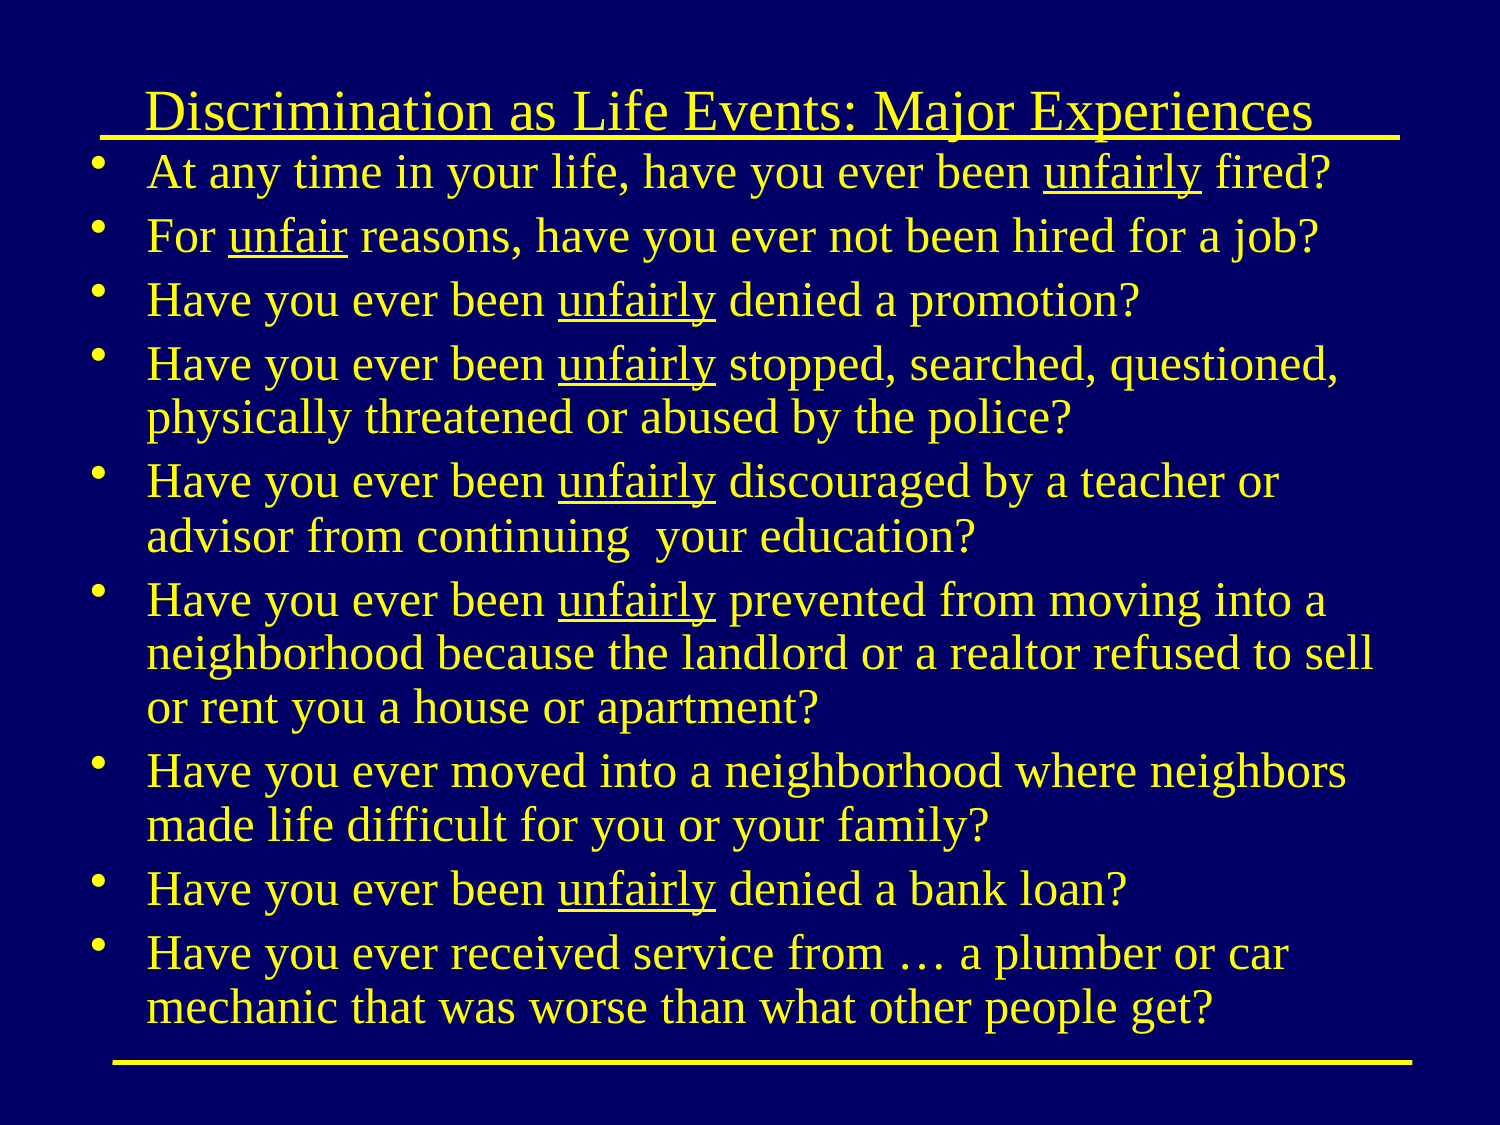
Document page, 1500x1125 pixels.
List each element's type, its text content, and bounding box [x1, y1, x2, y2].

title Discrimination as Life Events: Major Experiences [99, 0, 1376, 137]
list At any time in your life, have you ever been unfairly fired? For unfair reasons, have you ever not been hired for a job? Have you ever been unfairly denied a promotion? Have you ever been unfairly stopped, searched, questioned, physically threatened or abused by the police? Have you ever been unfairly discouraged by a teacher or advisor from continuing your education? Have you ever been unfairly prevented from moving into a neighborhood because the landlord or a realtor refused to sell or rent you a house or apartment? Have you ever moved into a neighborhood where neighbors made life difficult for you or your family? Have you ever been unfairly denied a bank loan? Have you ever received service from … a plumber or car mechanic that was worse than what other people get? [74, 137, 1426, 1063]
